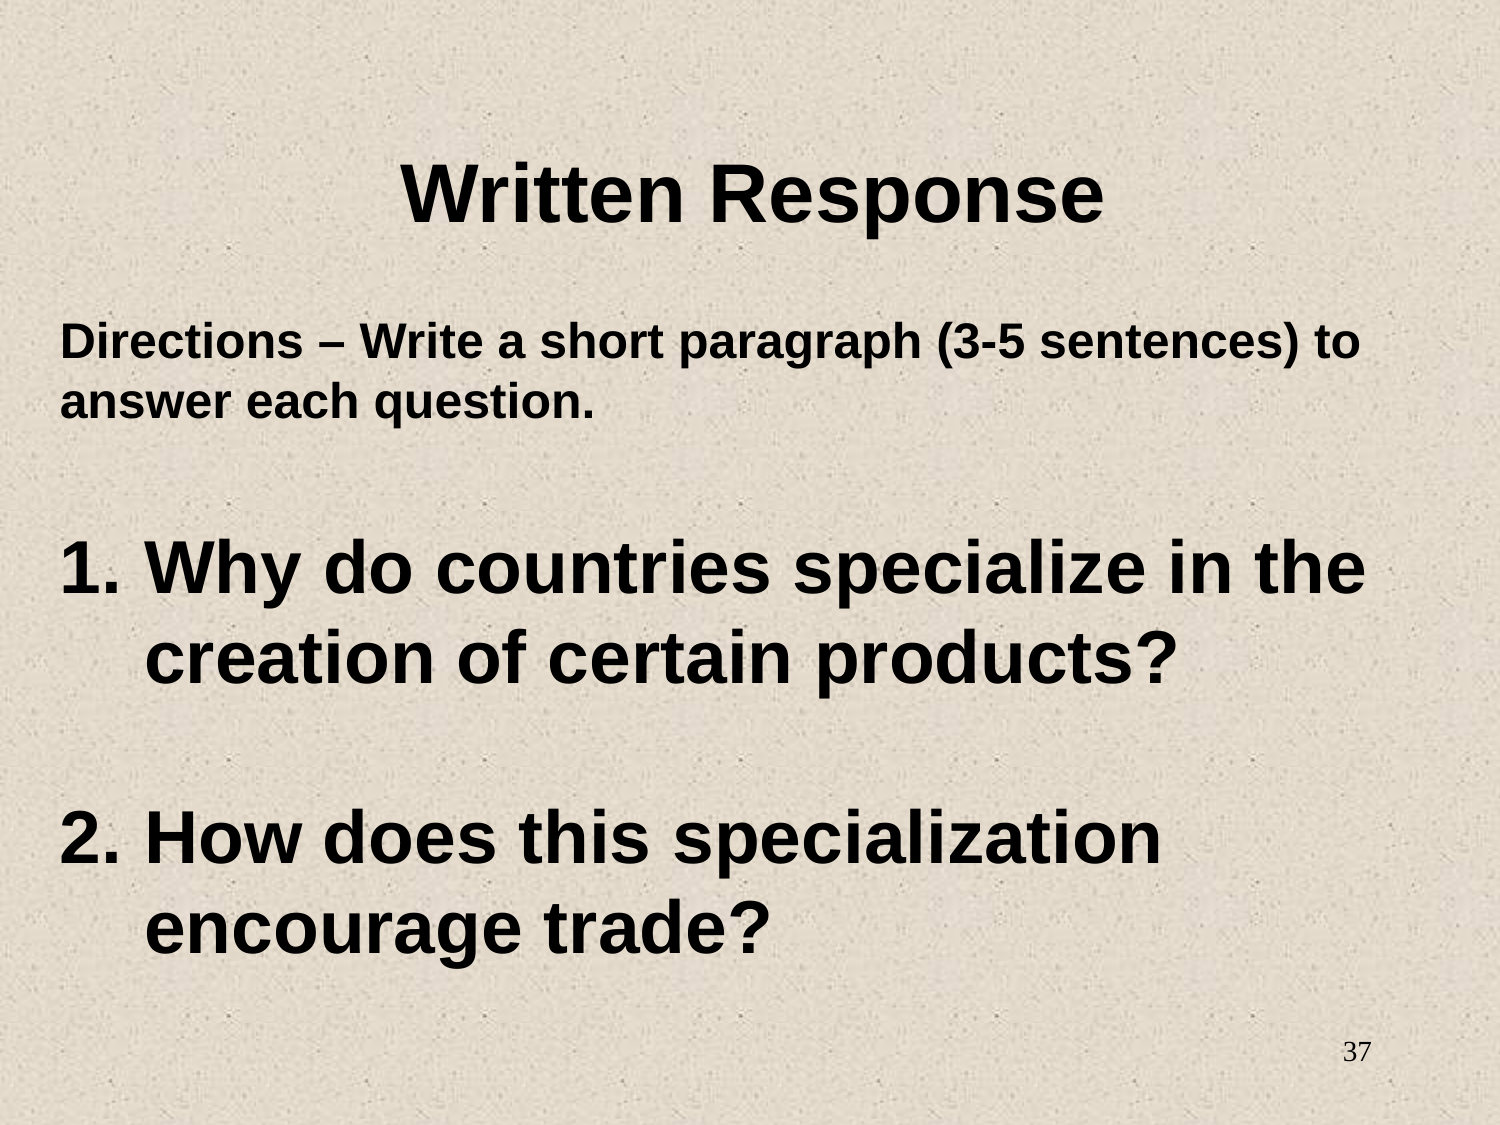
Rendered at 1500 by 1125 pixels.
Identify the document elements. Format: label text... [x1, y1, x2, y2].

picture [0, 0, 1500, 1125]
text_box Written Response Directions – Write a short paragraph (3-5 sentences) to answer each question. Why do countries specialize in the creation of certain products? How does this specialization encourage trade? [45, 131, 1463, 977]
slide_number 37 [1074, 1025, 1388, 1100]
